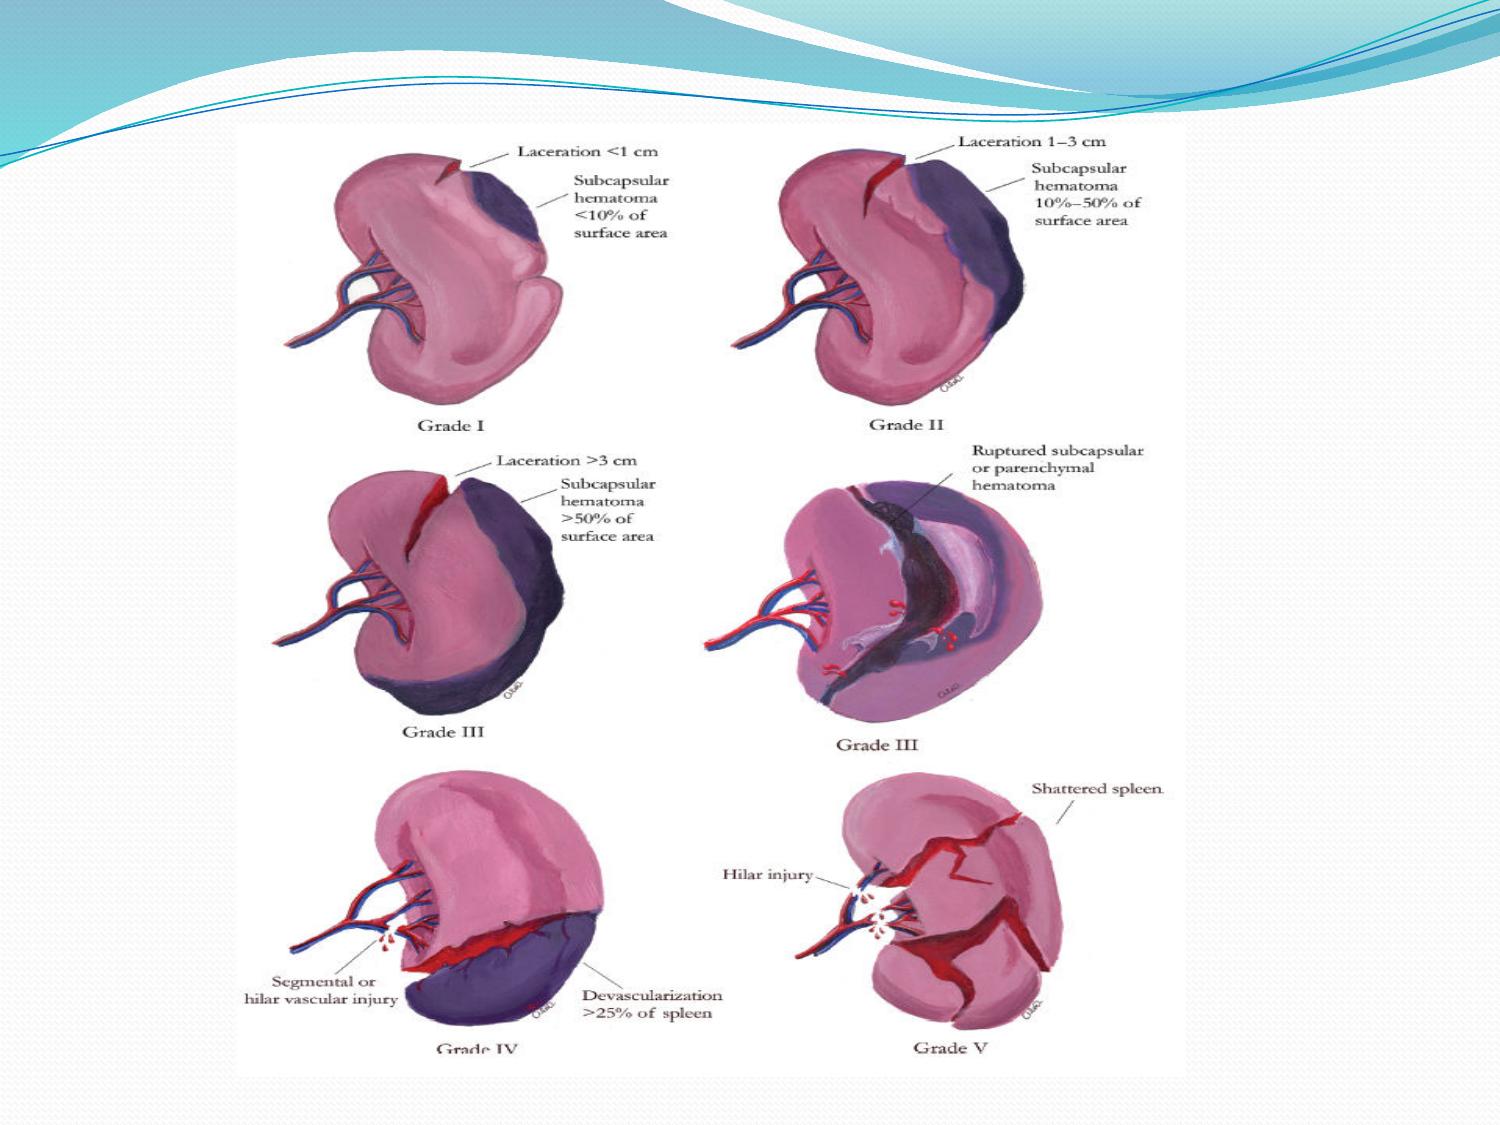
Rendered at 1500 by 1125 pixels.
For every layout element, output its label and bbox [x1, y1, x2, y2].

picture [237, 124, 1187, 1077]
